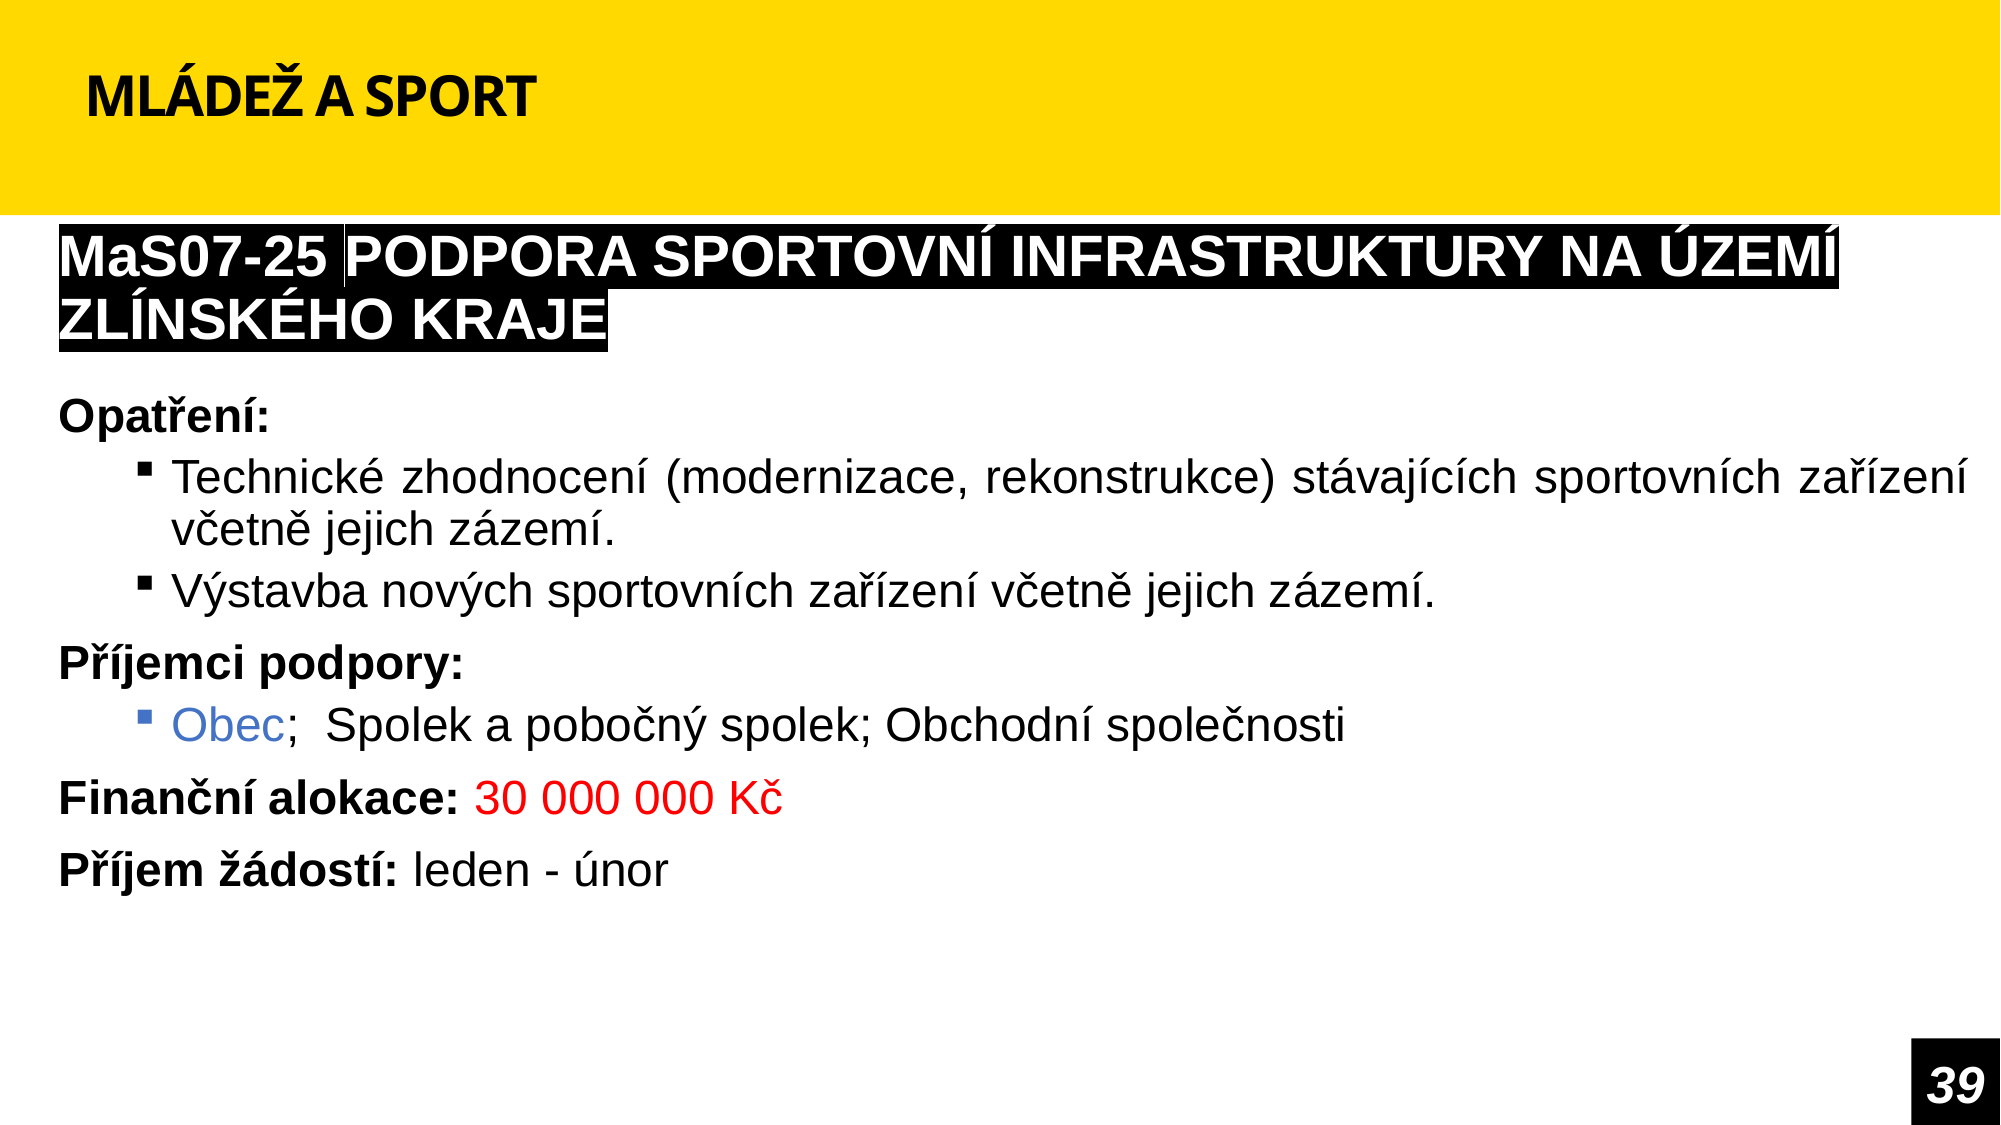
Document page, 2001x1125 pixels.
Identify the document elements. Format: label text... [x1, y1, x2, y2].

title MLÁDEŽ A SPORT [69, 60, 1918, 214]
slide_number 39 [1911, 1038, 2000, 1125]
list MaS07-25 PODPORA SPORTOVNÍ INFRASTRUKTURY NA ÚZEMÍ ZLÍNSKÉHO KRAJE Opatření: Technické zhodnocení (modernizace, rekonstrukce) stávajících sportovních zařízení včetně jejich zázemí. Výstavba nových sportovních zařízení včetně jejich zázemí. Příjemci podpory: Obec; Spolek a pobočný spolek; Obchodní společnosti Finanční alokace: 30 000 000 Kč Příjem žádostí: leden - únor [0, 218, 2000, 1125]
